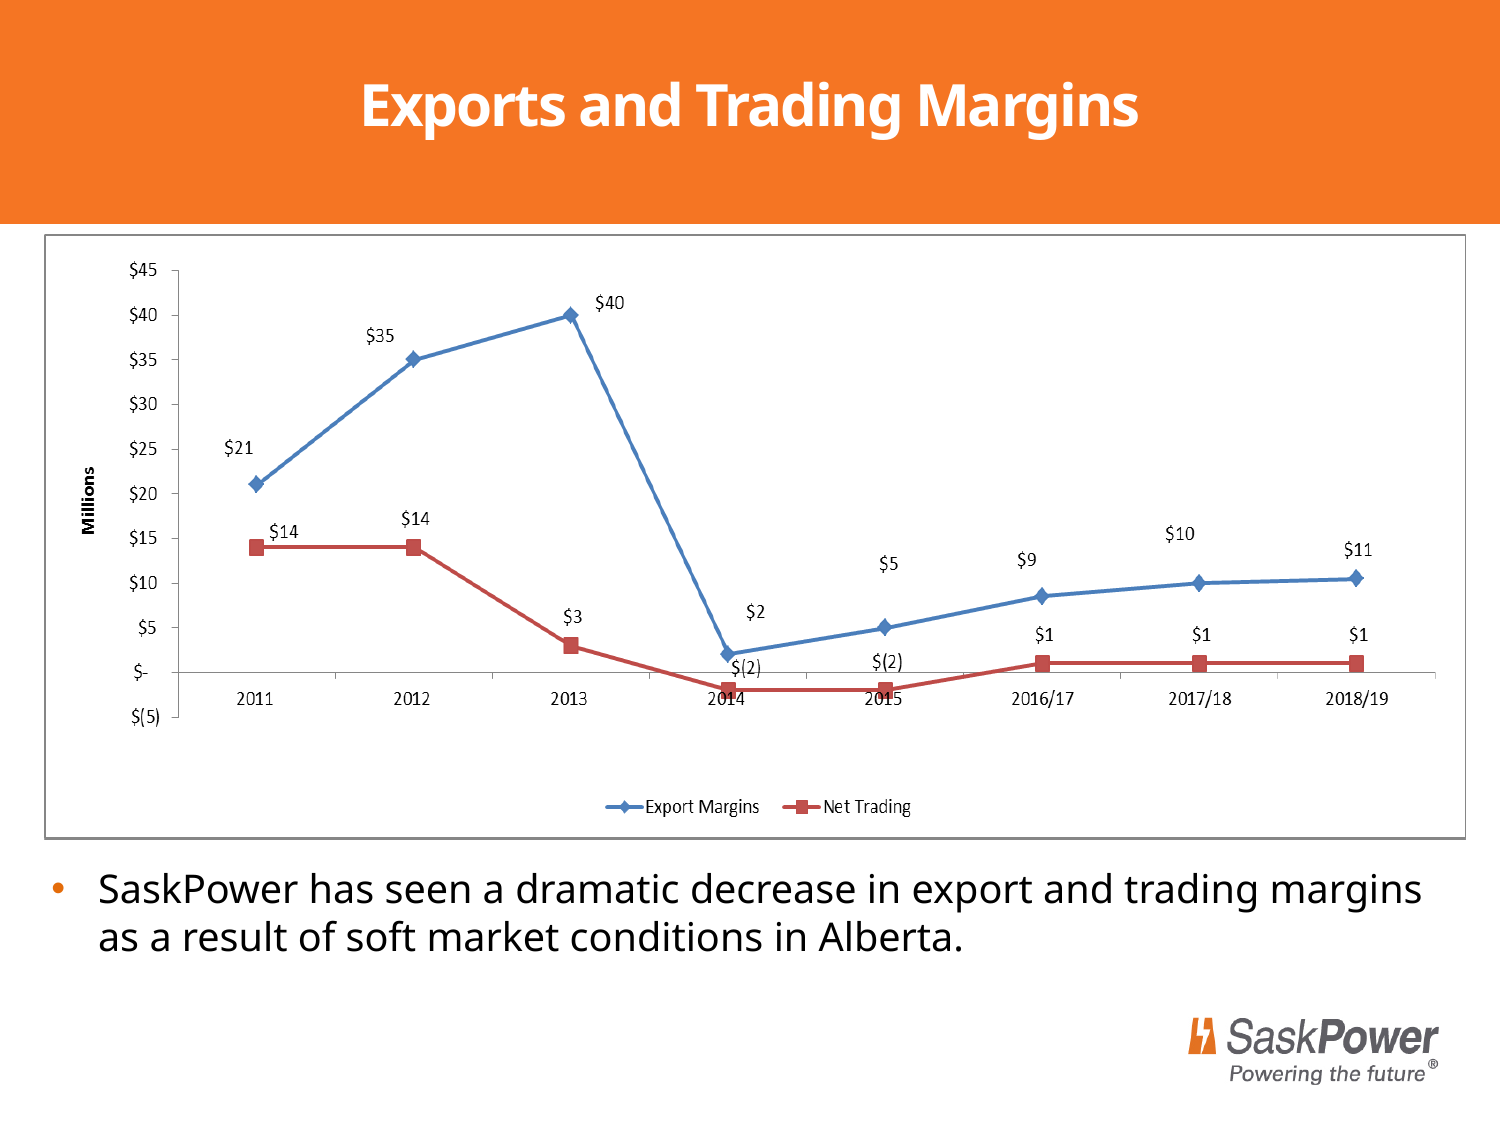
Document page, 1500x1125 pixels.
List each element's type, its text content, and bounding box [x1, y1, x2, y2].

text_box SaskPower has seen a dramatic decrease in export and trading margins as a result of soft market conditions in Alberta. [36, 856, 1478, 967]
picture [44, 234, 1467, 840]
picture [0, 0, 1500, 224]
picture [1188, 1017, 1439, 1086]
